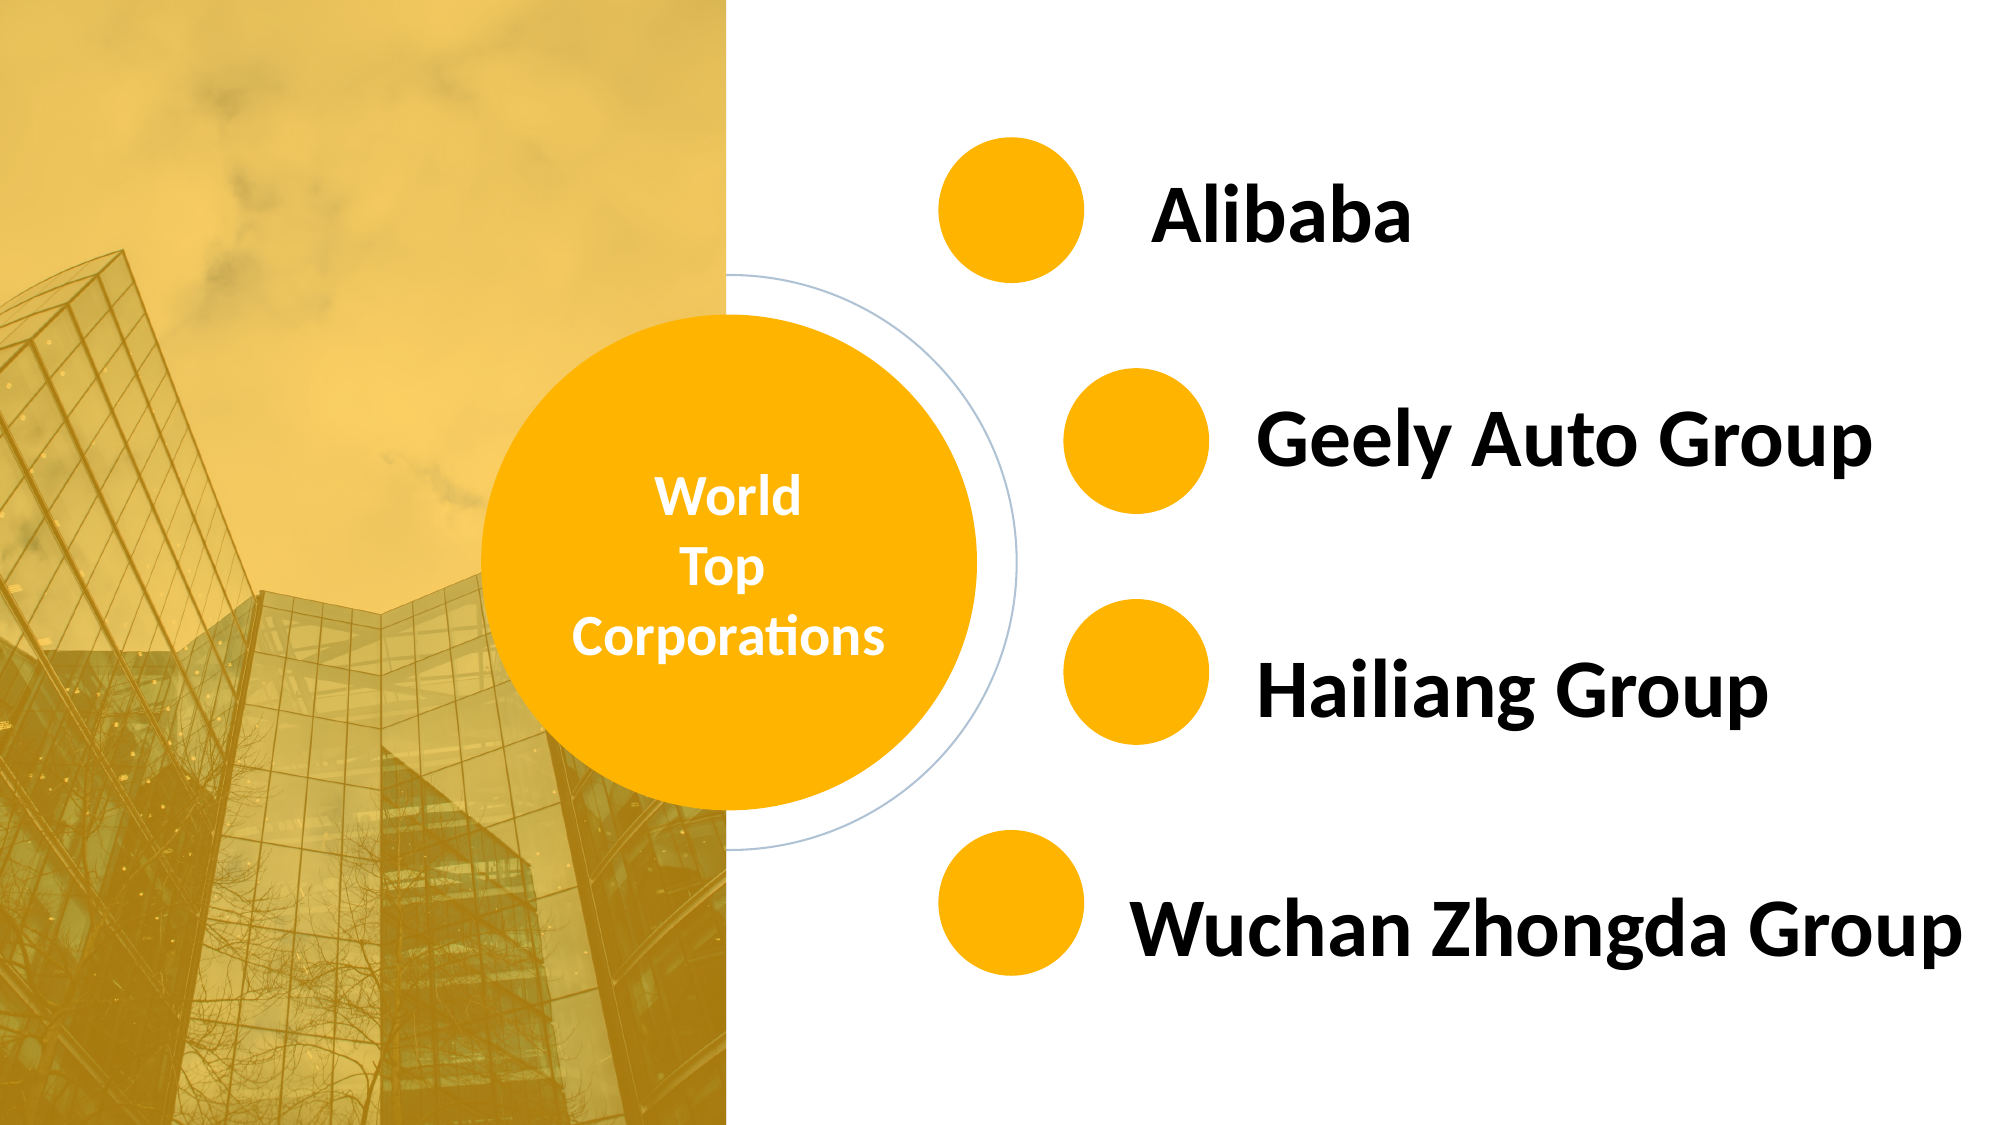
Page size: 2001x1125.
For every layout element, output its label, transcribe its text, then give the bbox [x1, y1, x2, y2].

picture [0, 0, 727, 1125]
text_box [1062, 367, 1211, 515]
text_box [727, 273, 1018, 852]
text_box Hailiang Group [1241, 626, 1868, 742]
text_box Geely Auto Group [1241, 375, 1909, 491]
text_box [1062, 598, 1211, 746]
text_box [937, 828, 1086, 977]
text_box Alibaba [1136, 151, 1459, 267]
text_box Wuchan Zhongda Group [1115, 865, 1994, 981]
text_box World Top Corporations [727, 313, 979, 812]
text_box [937, 136, 1086, 285]
